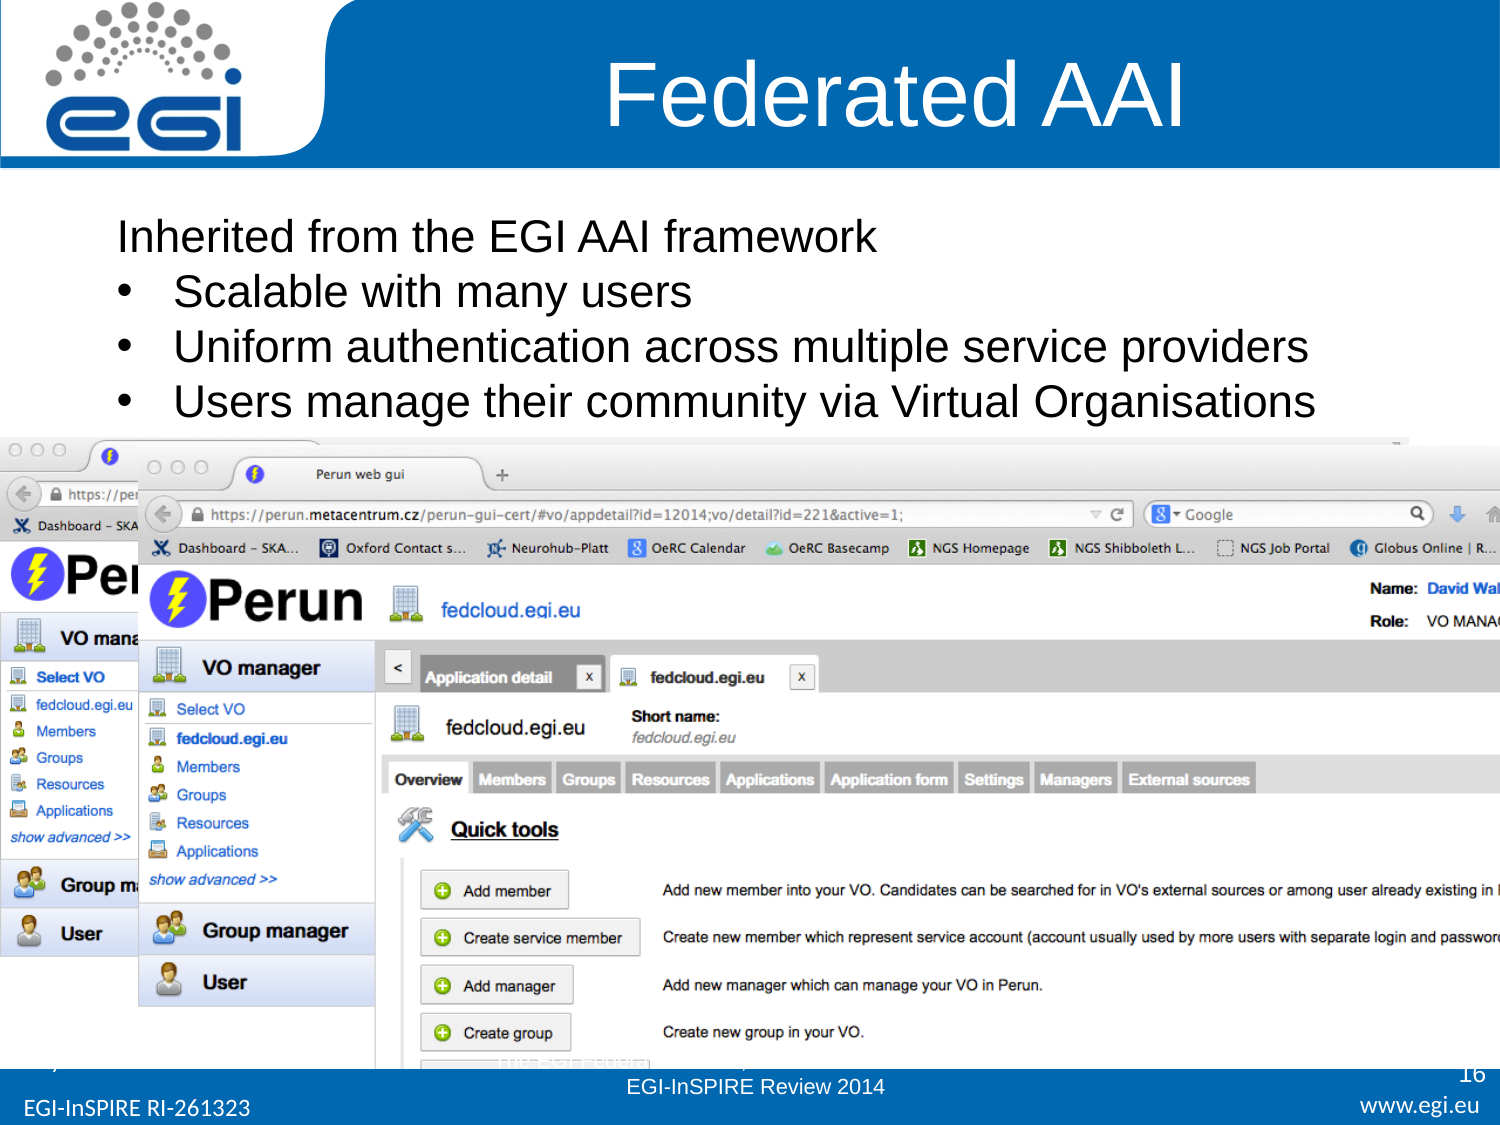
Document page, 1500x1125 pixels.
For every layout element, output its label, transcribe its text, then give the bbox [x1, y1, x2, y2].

text_box Inherited from the EGI AAI framework Scalable with many users Uniform authentication across multiple service providers Users manage their community via Virtual Organisations [100, 199, 1425, 444]
picture [0, 0, 1500, 170]
title Federated AAI [348, 19, 1471, 161]
footer The EGI Federated Cloud, architecture and use cases EGI-InSPIRE Review 2014 [468, 1078, 1038, 1103]
picture [137, 445, 1500, 1069]
slide_number 16 [1151, 1076, 1500, 1103]
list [0, 437, 1410, 1069]
